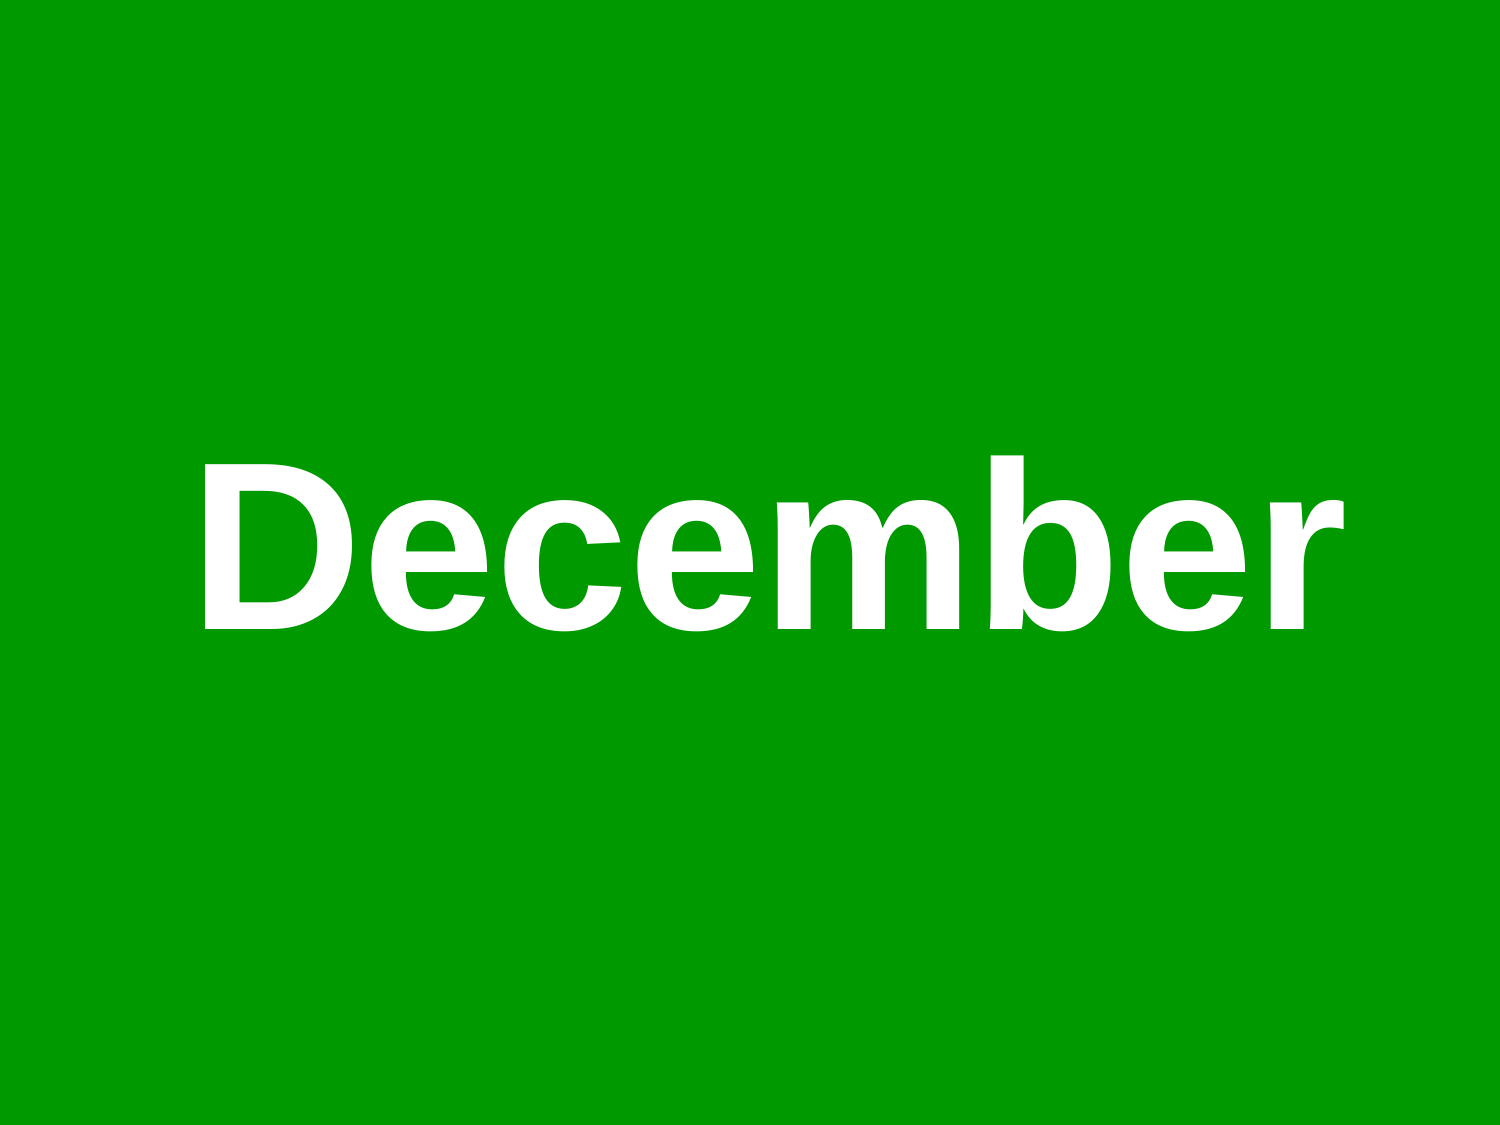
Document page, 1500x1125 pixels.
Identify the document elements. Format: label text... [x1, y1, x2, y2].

title December [93, 439, 1444, 628]
